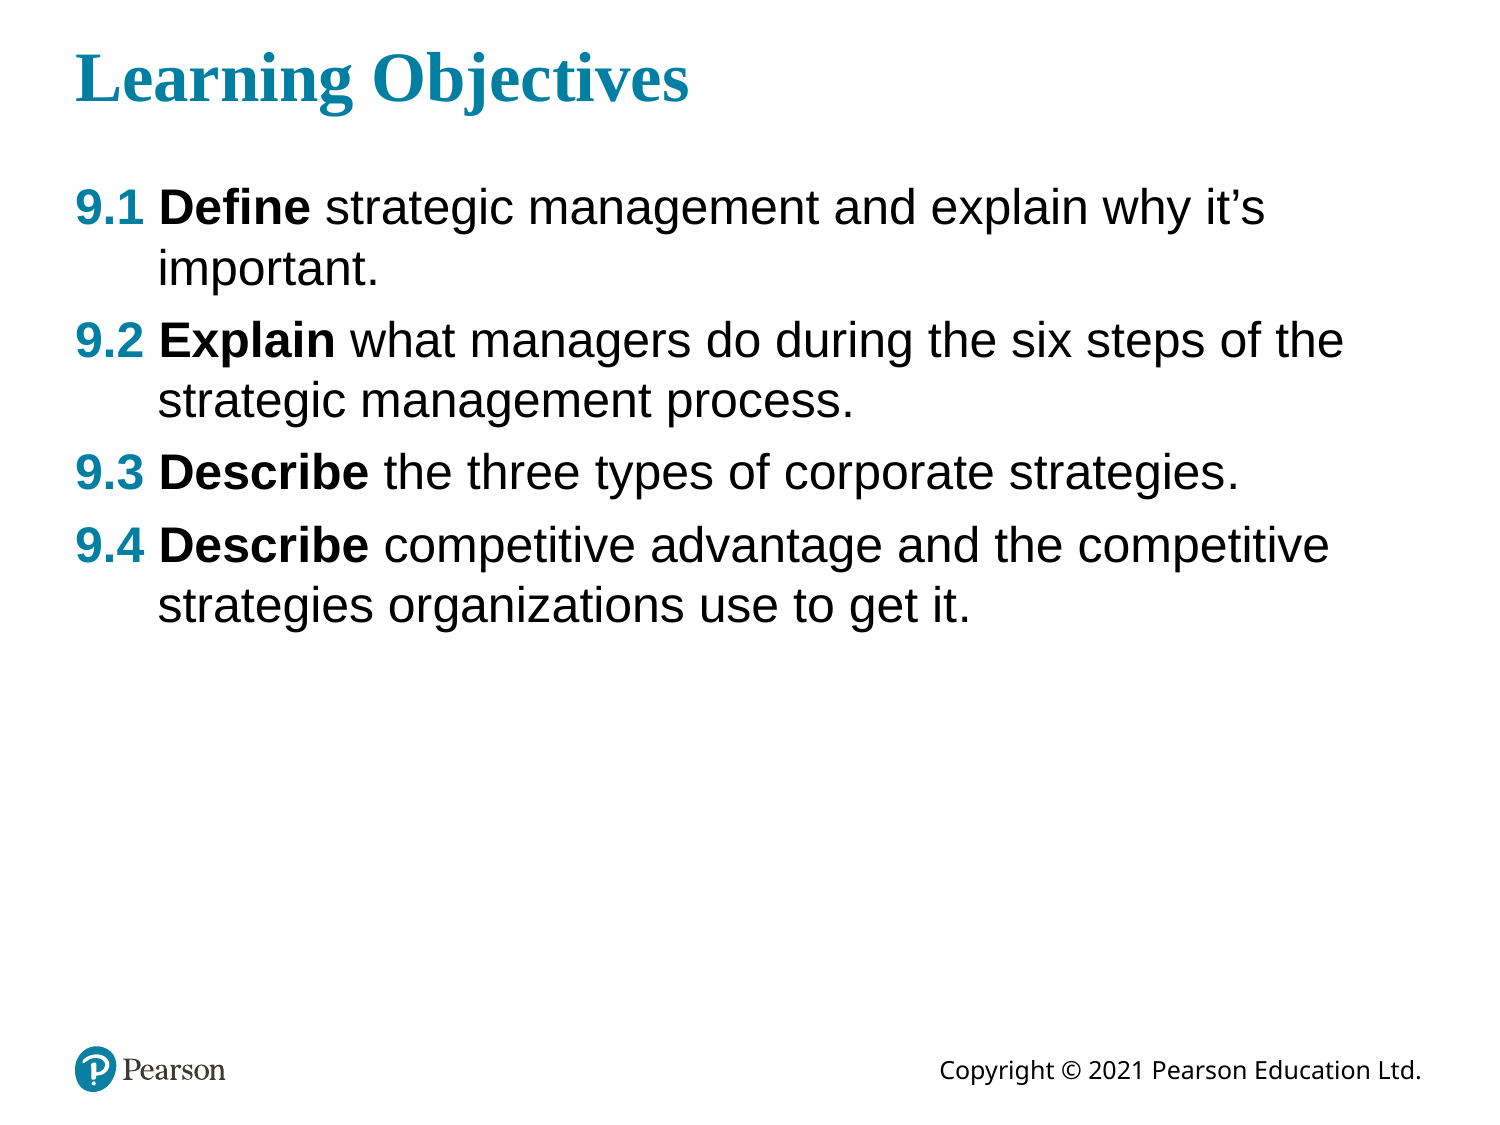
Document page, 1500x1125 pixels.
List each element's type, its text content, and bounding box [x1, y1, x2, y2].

list 9.1 Define strategic management and explain why it’s important. 9.2 Explain what managers do during the six steps of the strategic management process. 9.3 Describe the three types of corporate strategies. 9.4 Describe competitive advantage and the competitive strategies organizations use to get it. [75, 174, 1425, 663]
title Learning Objectives [75, 20, 1438, 117]
